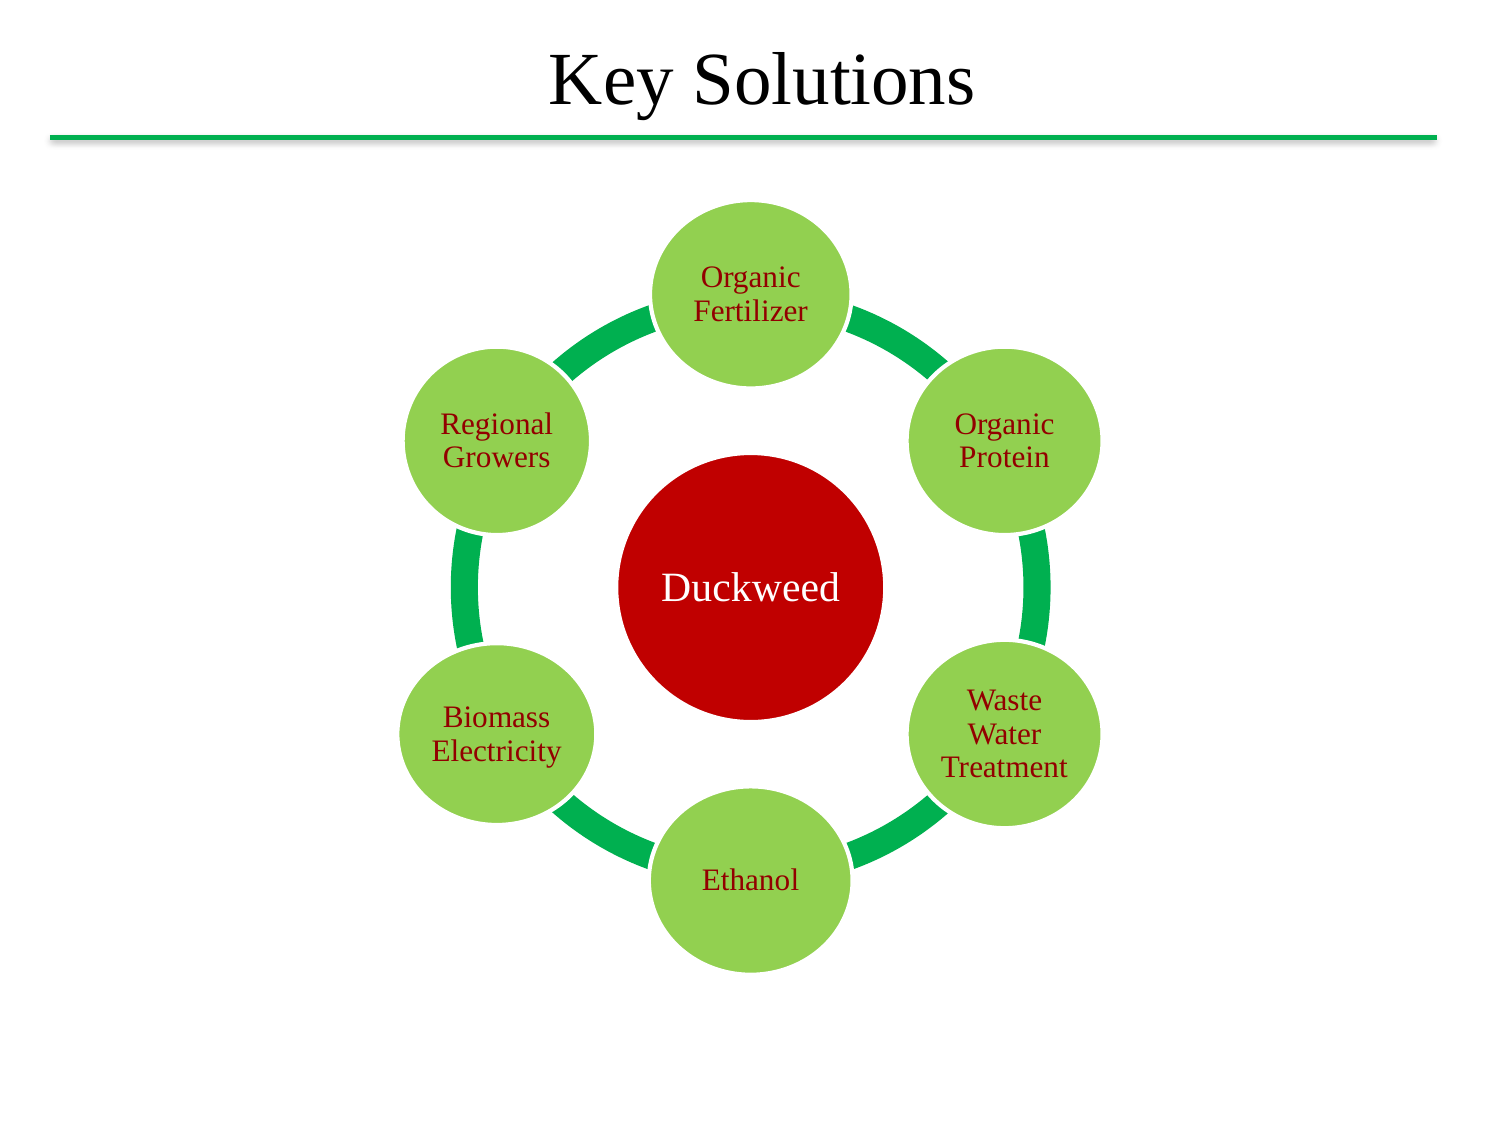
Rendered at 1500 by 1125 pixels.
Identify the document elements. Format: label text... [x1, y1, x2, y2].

title Key Solutions [87, 12, 1438, 135]
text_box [99, 199, 1401, 976]
